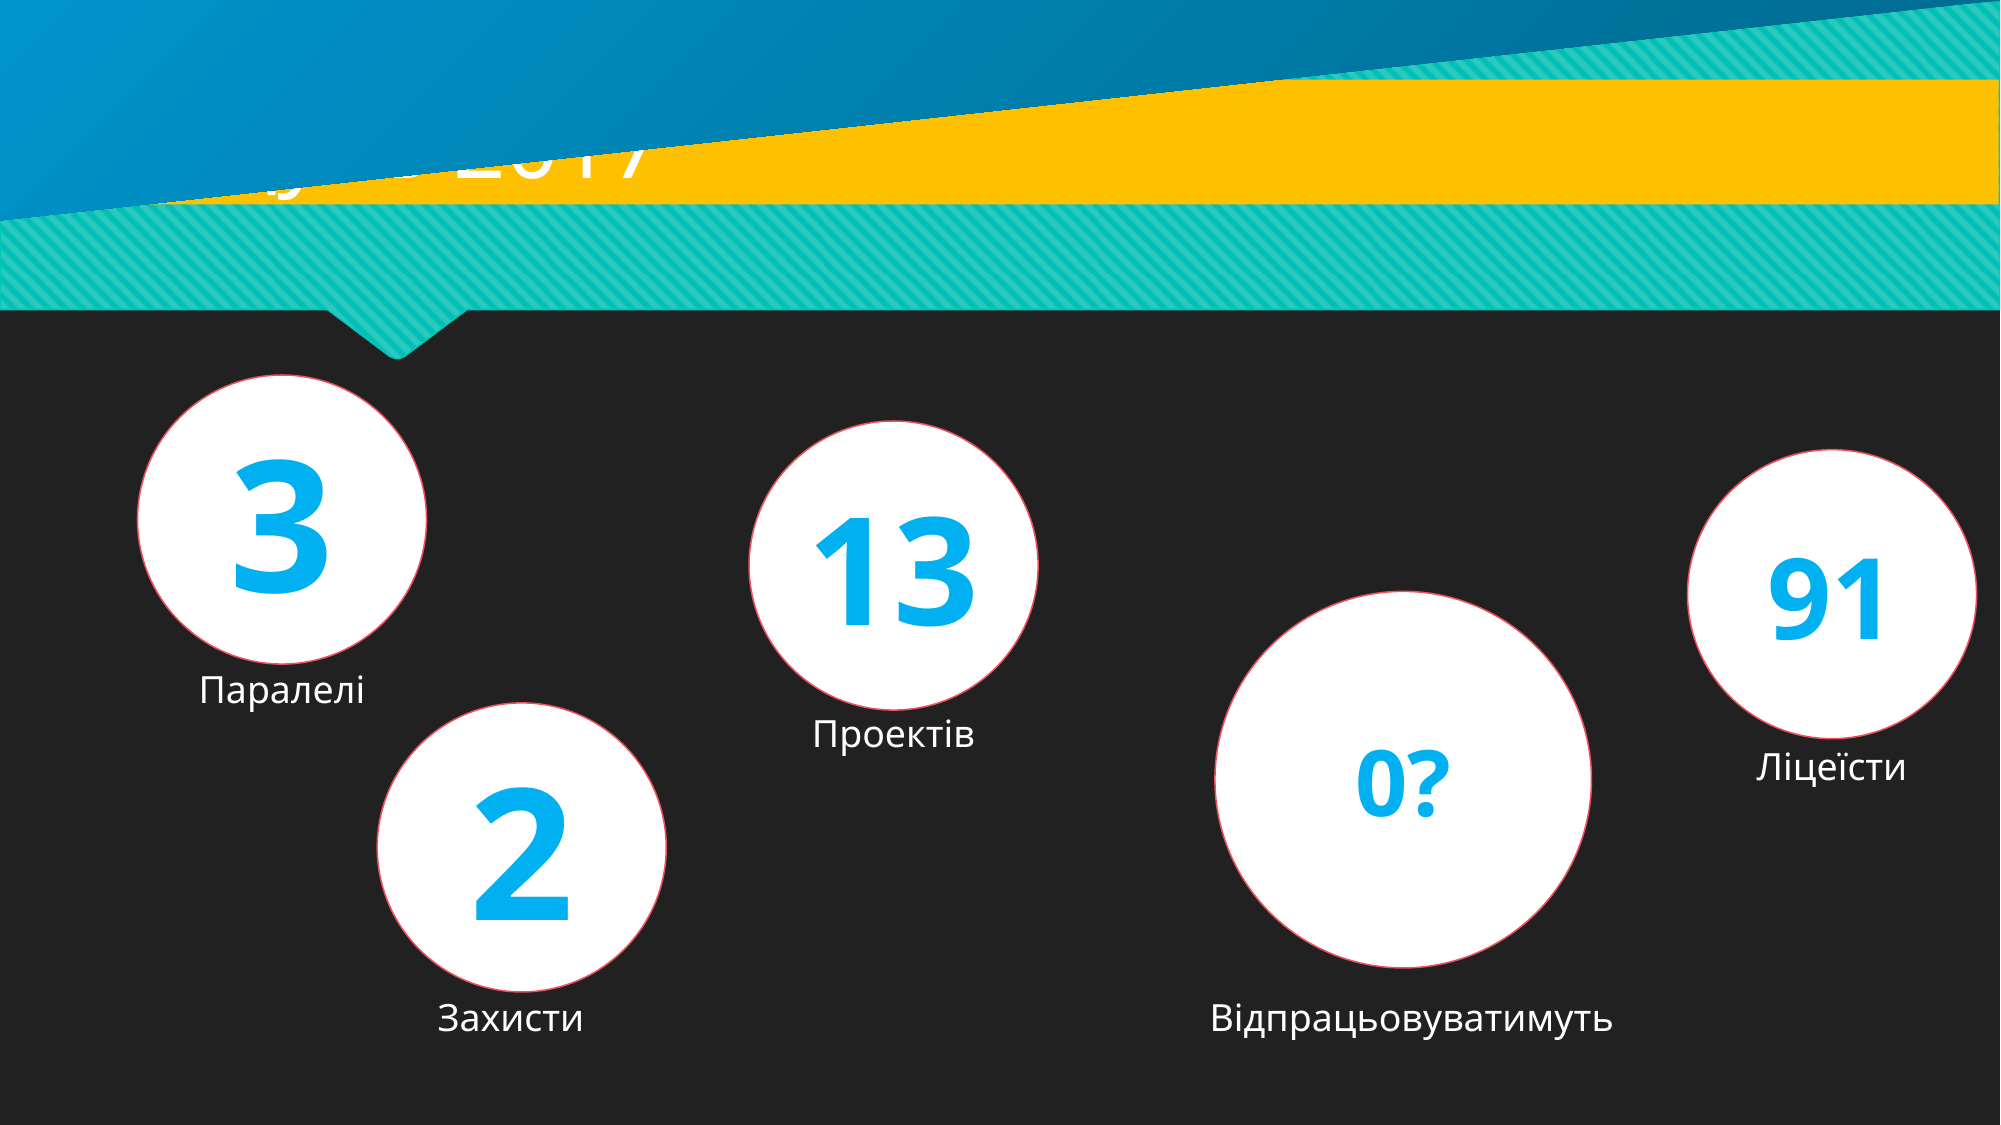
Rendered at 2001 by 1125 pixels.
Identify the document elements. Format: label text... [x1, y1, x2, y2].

text_box 3 [136, 373, 428, 658]
text_box 2 [375, 701, 668, 986]
text_box Проектів [797, 702, 990, 763]
text_box Ліцеїсти [1741, 735, 1923, 796]
text_box Паралелі [183, 658, 381, 719]
text_box Відпрацьовуватимуть [1194, 986, 1688, 1047]
text_box 13 [747, 419, 1040, 702]
text_box [0, 0, 2000, 222]
text_box Захисти [423, 986, 599, 1047]
text_box 91 [1686, 448, 1978, 735]
text_box ІІ модуль 2017 [161, 79, 1999, 205]
text_box 0? [1213, 590, 1593, 970]
